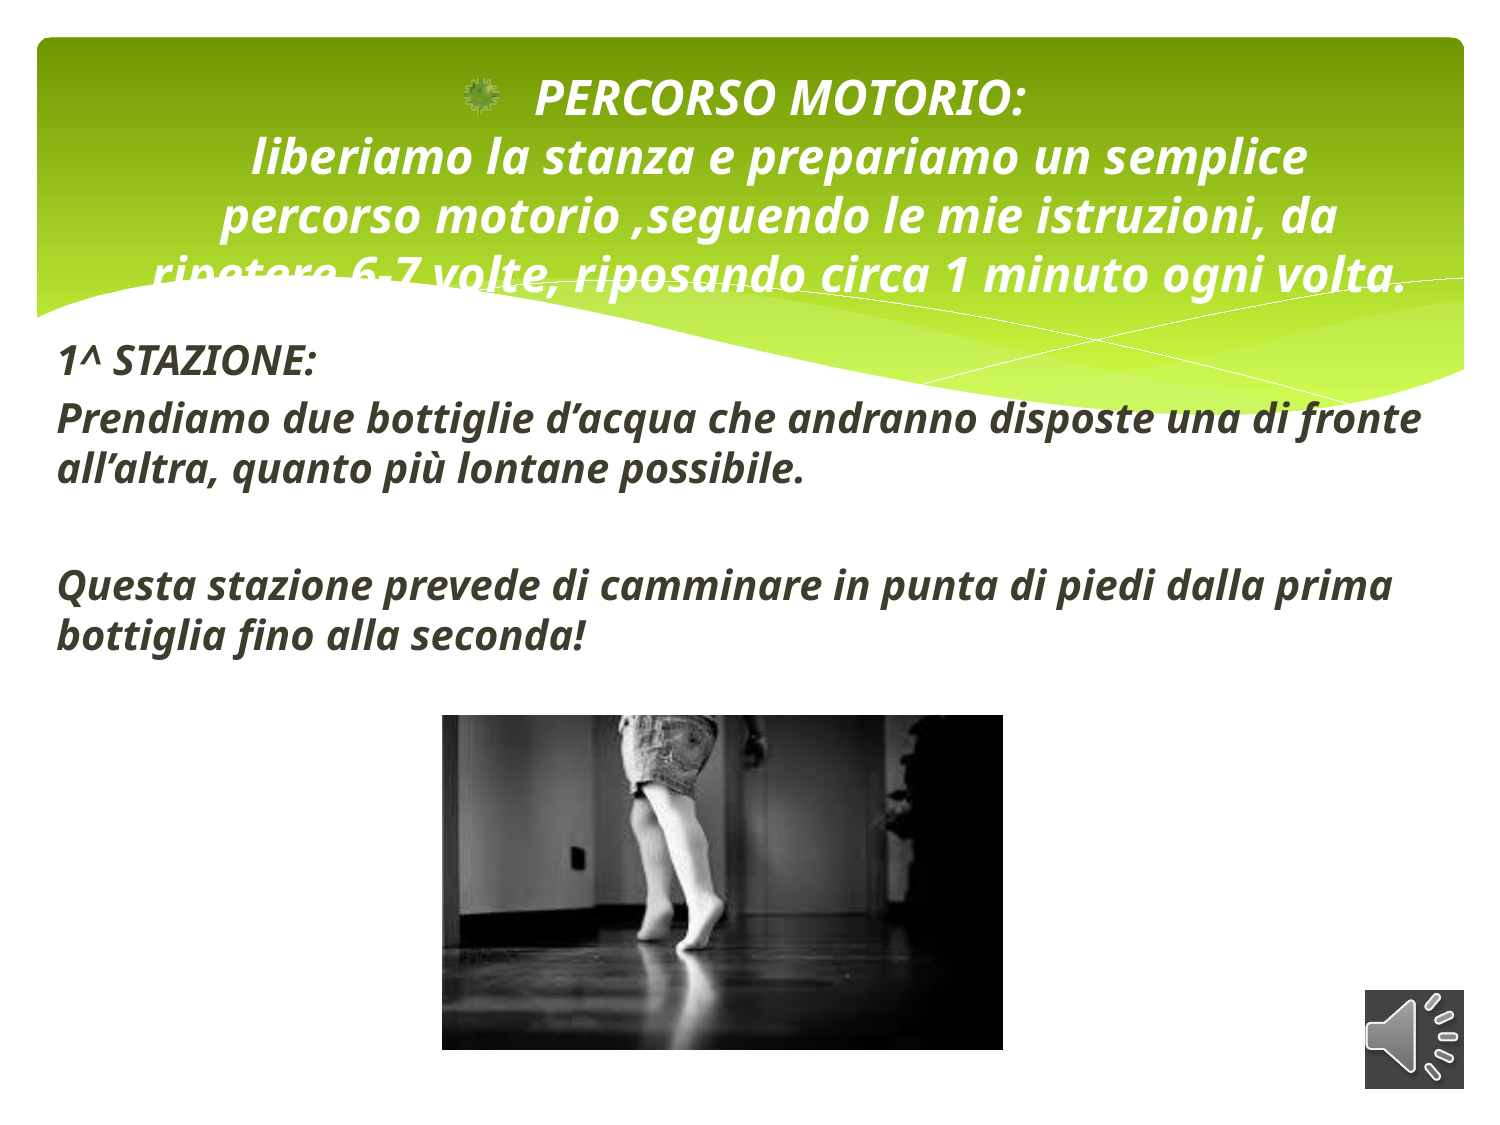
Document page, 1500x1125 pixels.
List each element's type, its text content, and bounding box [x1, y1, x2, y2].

picture [464, 78, 500, 114]
list 1^ STAZIONE: Prendiamo due bottiglie d’acqua che andranno disposte una di fronte all’altra, quanto più lontane possibile. Questa stazione prevede di camminare in punta di piedi dalla prima bottiglia fino alla seconda! [41, 326, 1459, 1083]
picture [442, 715, 1003, 1050]
picture [1364, 989, 1465, 1090]
title PERCORSO MOTORIO: liberiamo la stanza e prepariamo un semplice percorso motorio ,seguendo le mie istruzioni, da ripetere 6-7 volte, riposando circa 1 minuto ogni volta. [75, 30, 1425, 339]
